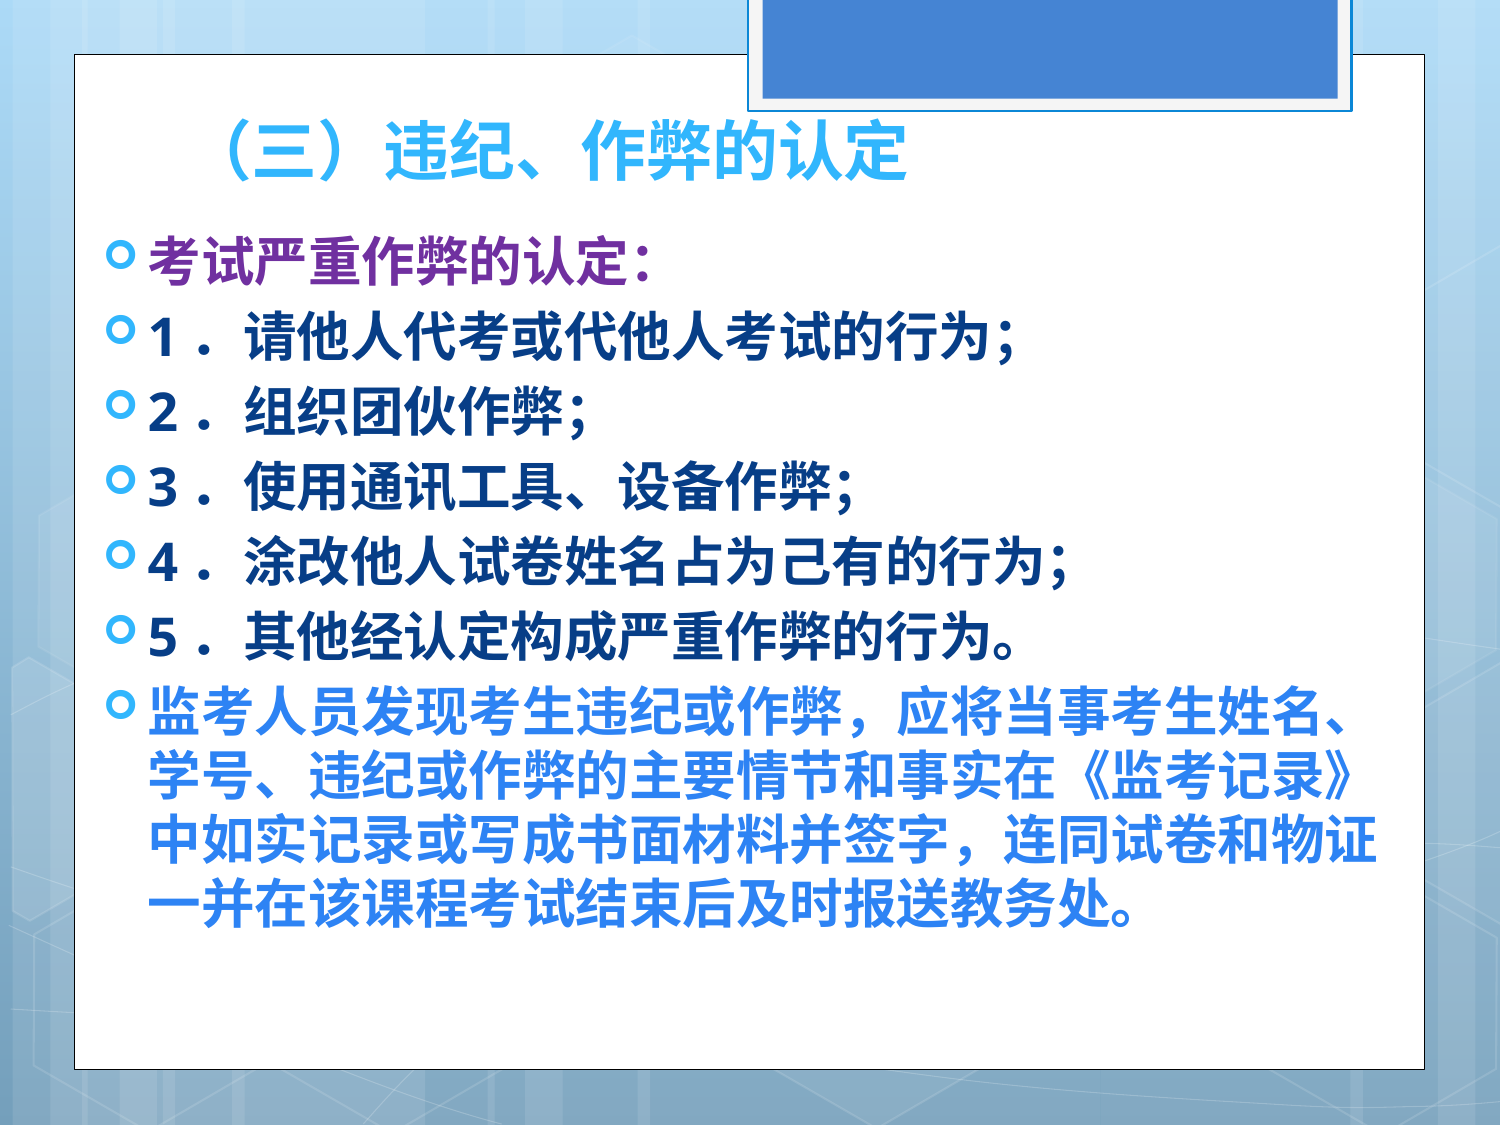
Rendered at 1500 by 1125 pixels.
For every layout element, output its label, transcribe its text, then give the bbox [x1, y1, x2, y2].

title （三）违纪、作弊的认定 [171, 101, 1324, 197]
list 考试严重作弊的认定： 1．请他人代考或代他人考试的行为； 2．组织团伙作弊； 3．使用通讯工具、设备作弊； 4．涂改他人试卷姓名占为己有的行为； 5．其他经认定构成严重作弊的行为。 监考人员发现考生违纪或作弊，应将当事考生姓名、学号、违纪或作弊的主要情节和事实在《监考记录》中如实记录或写成书面材料并签字，连同试卷和物证一并在该课程考试结束后及时报送教务处。 [76, 219, 1424, 957]
